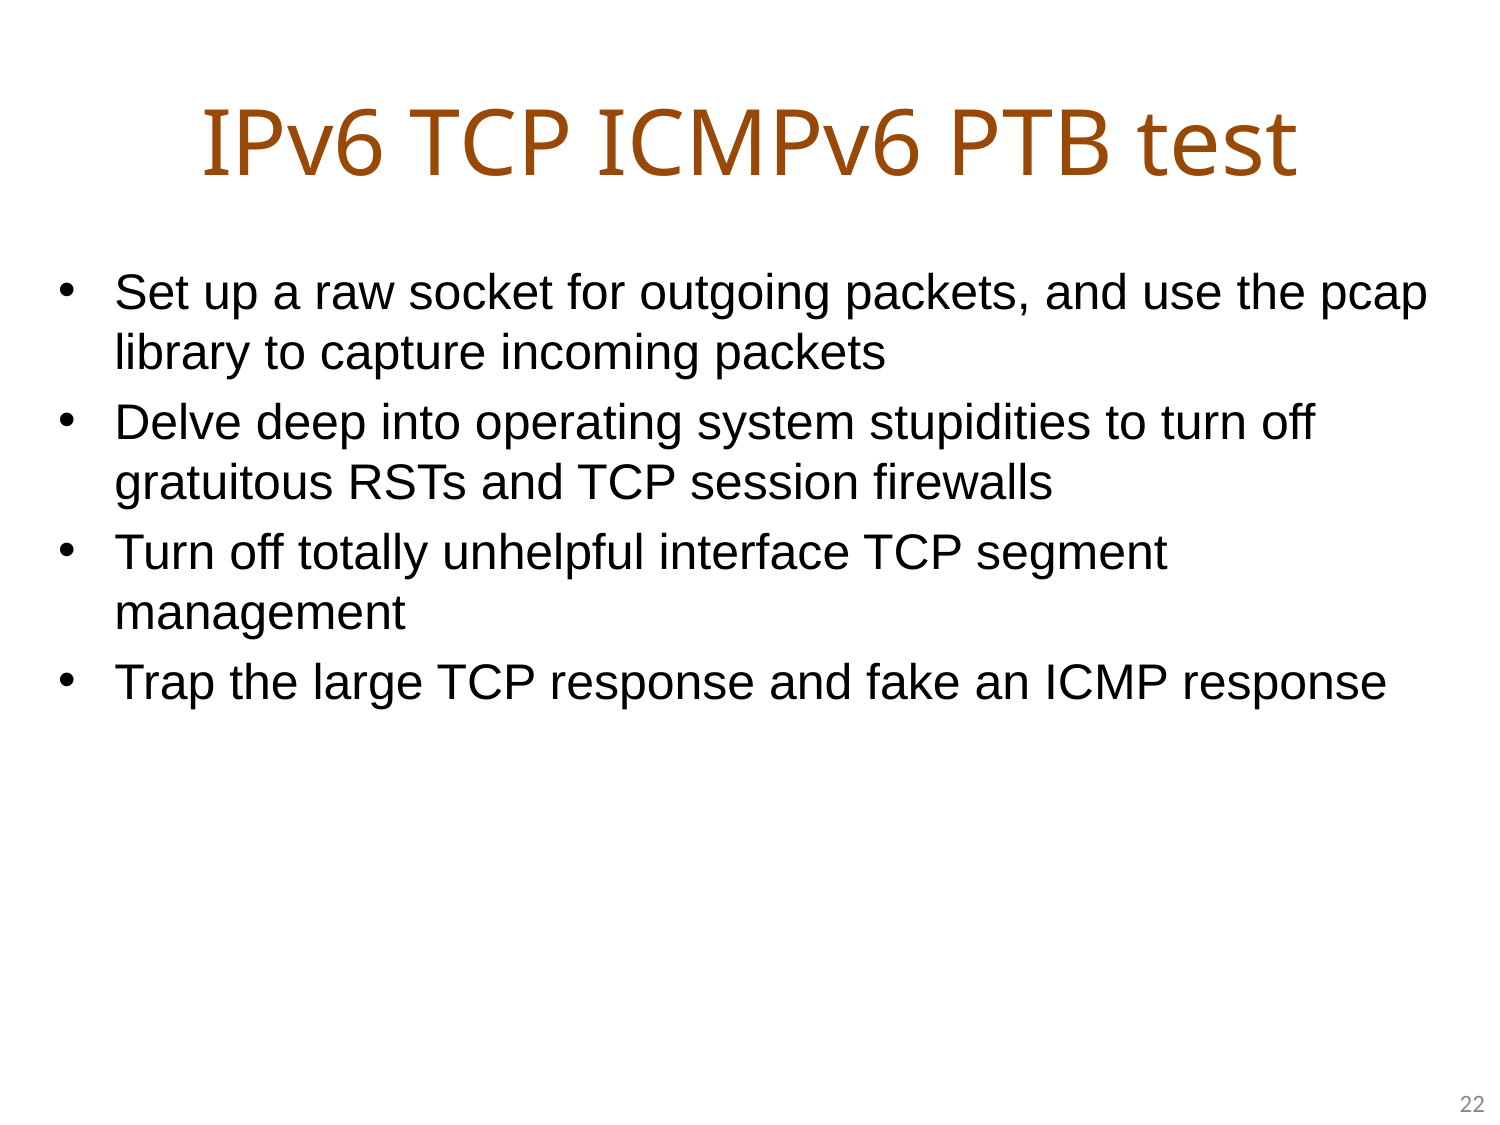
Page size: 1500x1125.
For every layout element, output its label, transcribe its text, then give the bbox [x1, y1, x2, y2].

title IPv6 TCP ICMPv6 PTB test [43, 45, 1457, 233]
list Set up a raw socket for outgoing packets, and use the pcap library to capture incoming packets Delve deep into operating system stupidities to turn off gratuitous RSTs and TCP session firewalls Turn off totally unhelpful interface TCP segment management Trap the large TCP response and fake an ICMP response [43, 251, 1457, 1017]
slide_number 22 [1149, 1072, 1500, 1125]
